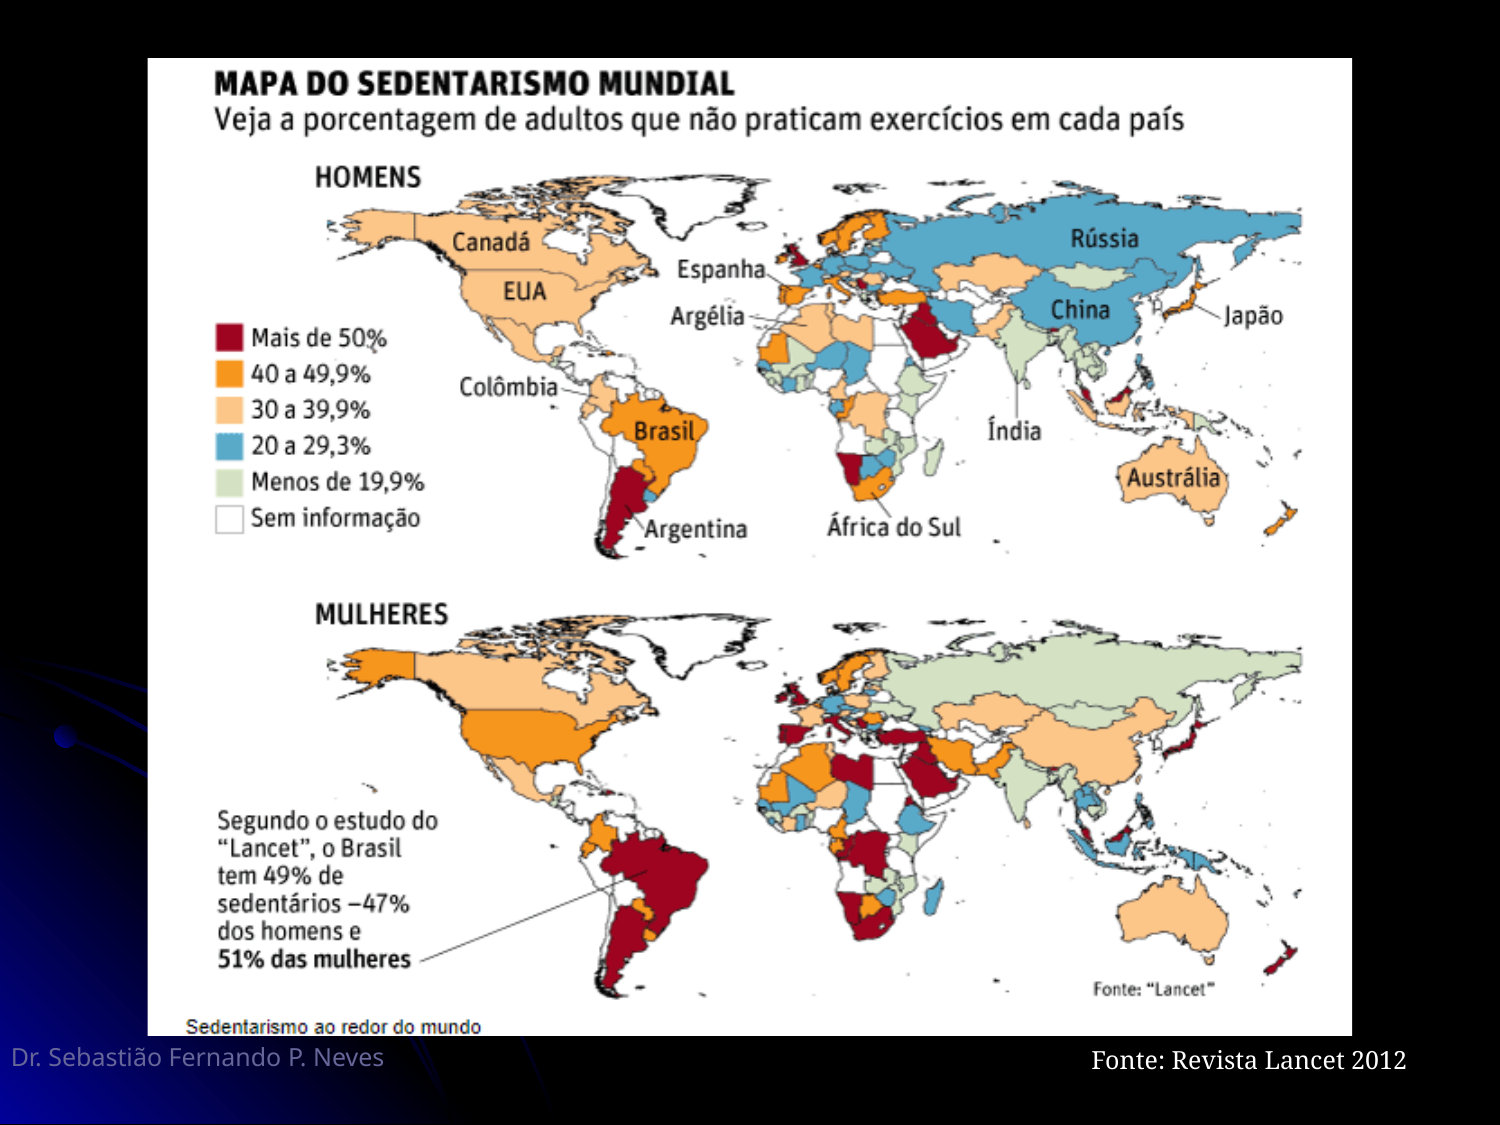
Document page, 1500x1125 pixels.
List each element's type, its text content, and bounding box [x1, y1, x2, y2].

text_box Dr. Sebastião Fernando P. Neves [0, 1033, 400, 1079]
text_box Fonte: Revista Lancet 2012 [1076, 1037, 1423, 1082]
picture [147, 58, 1353, 1036]
